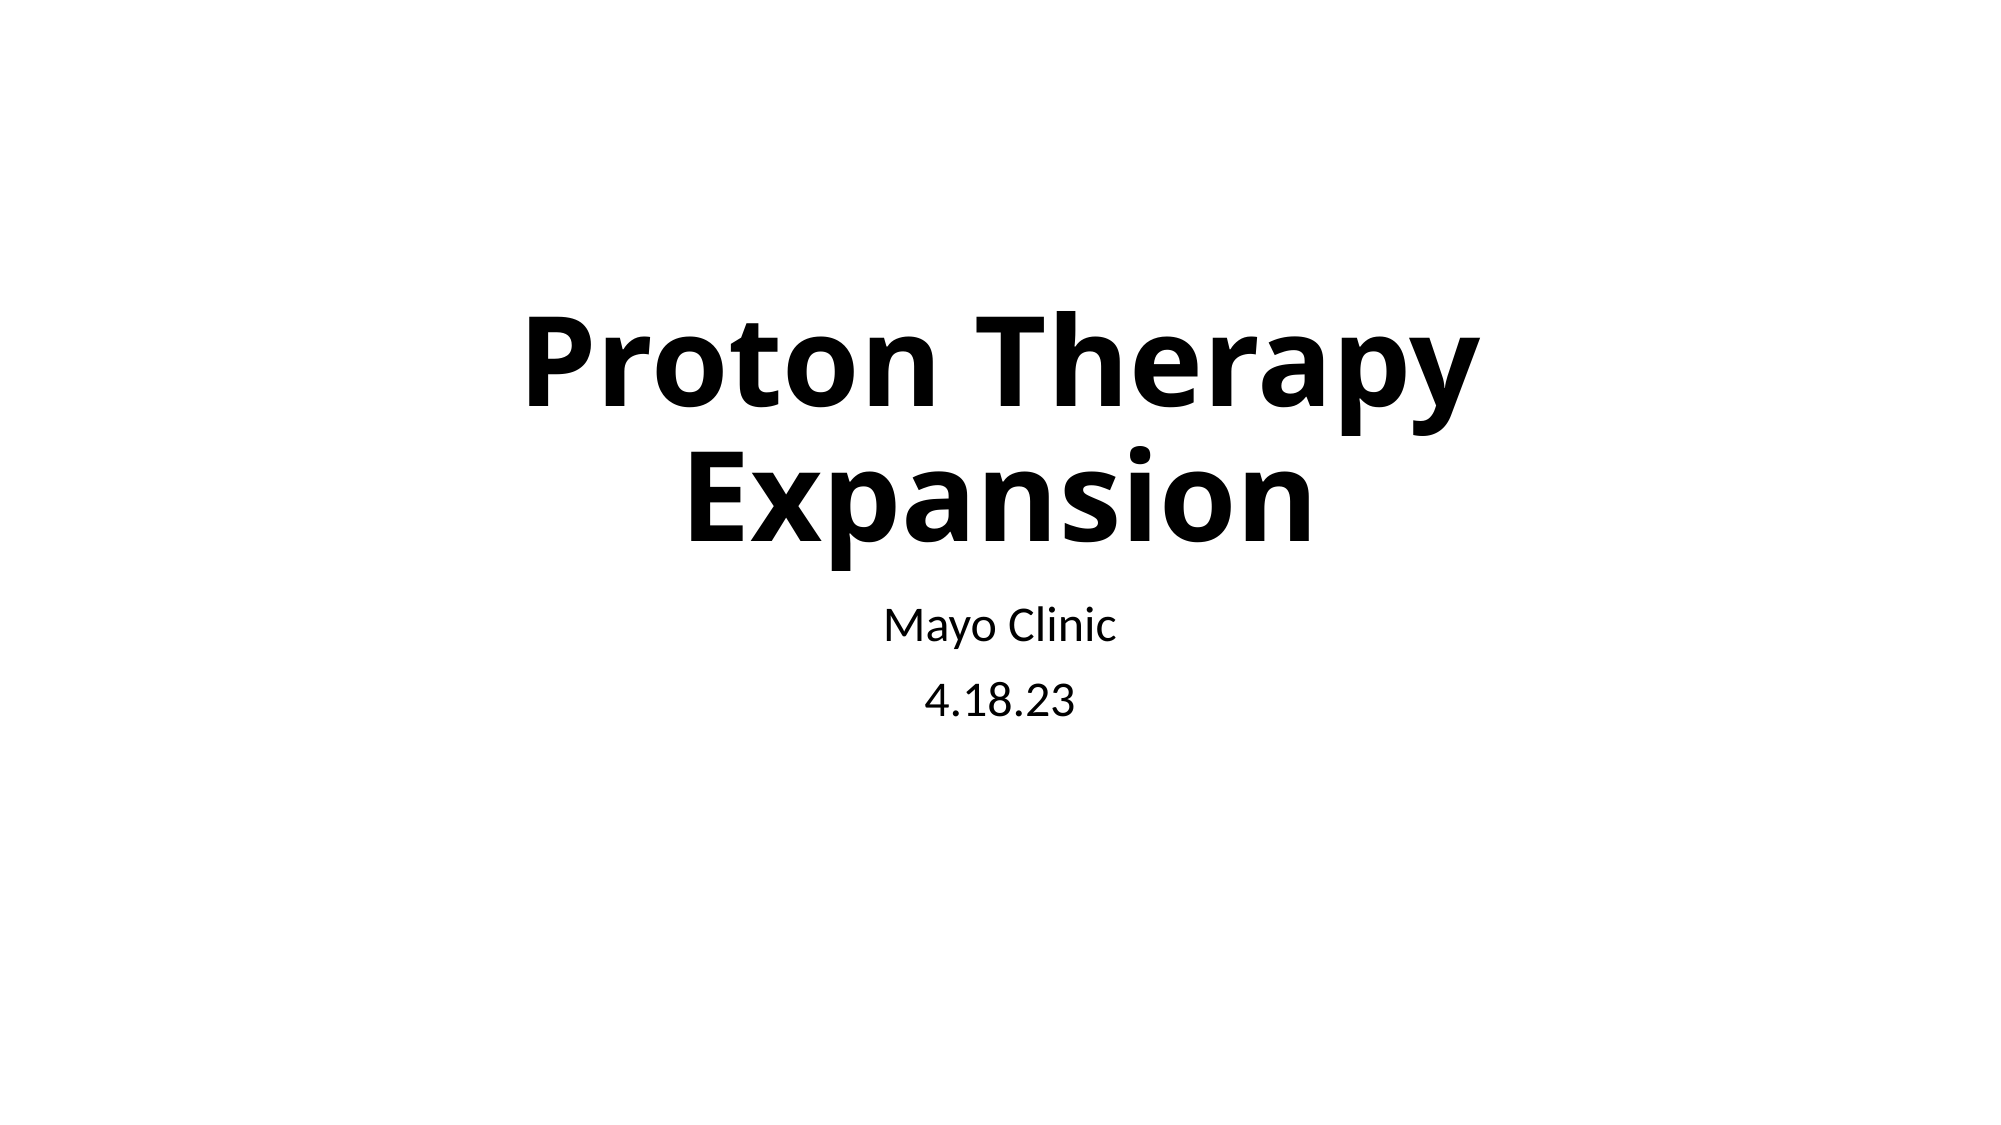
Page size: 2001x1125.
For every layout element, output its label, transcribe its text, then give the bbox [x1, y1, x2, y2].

title Proton Therapy Expansion [249, 184, 1750, 576]
subtitle Mayo Clinic 4.18.23 [249, 590, 1750, 863]
